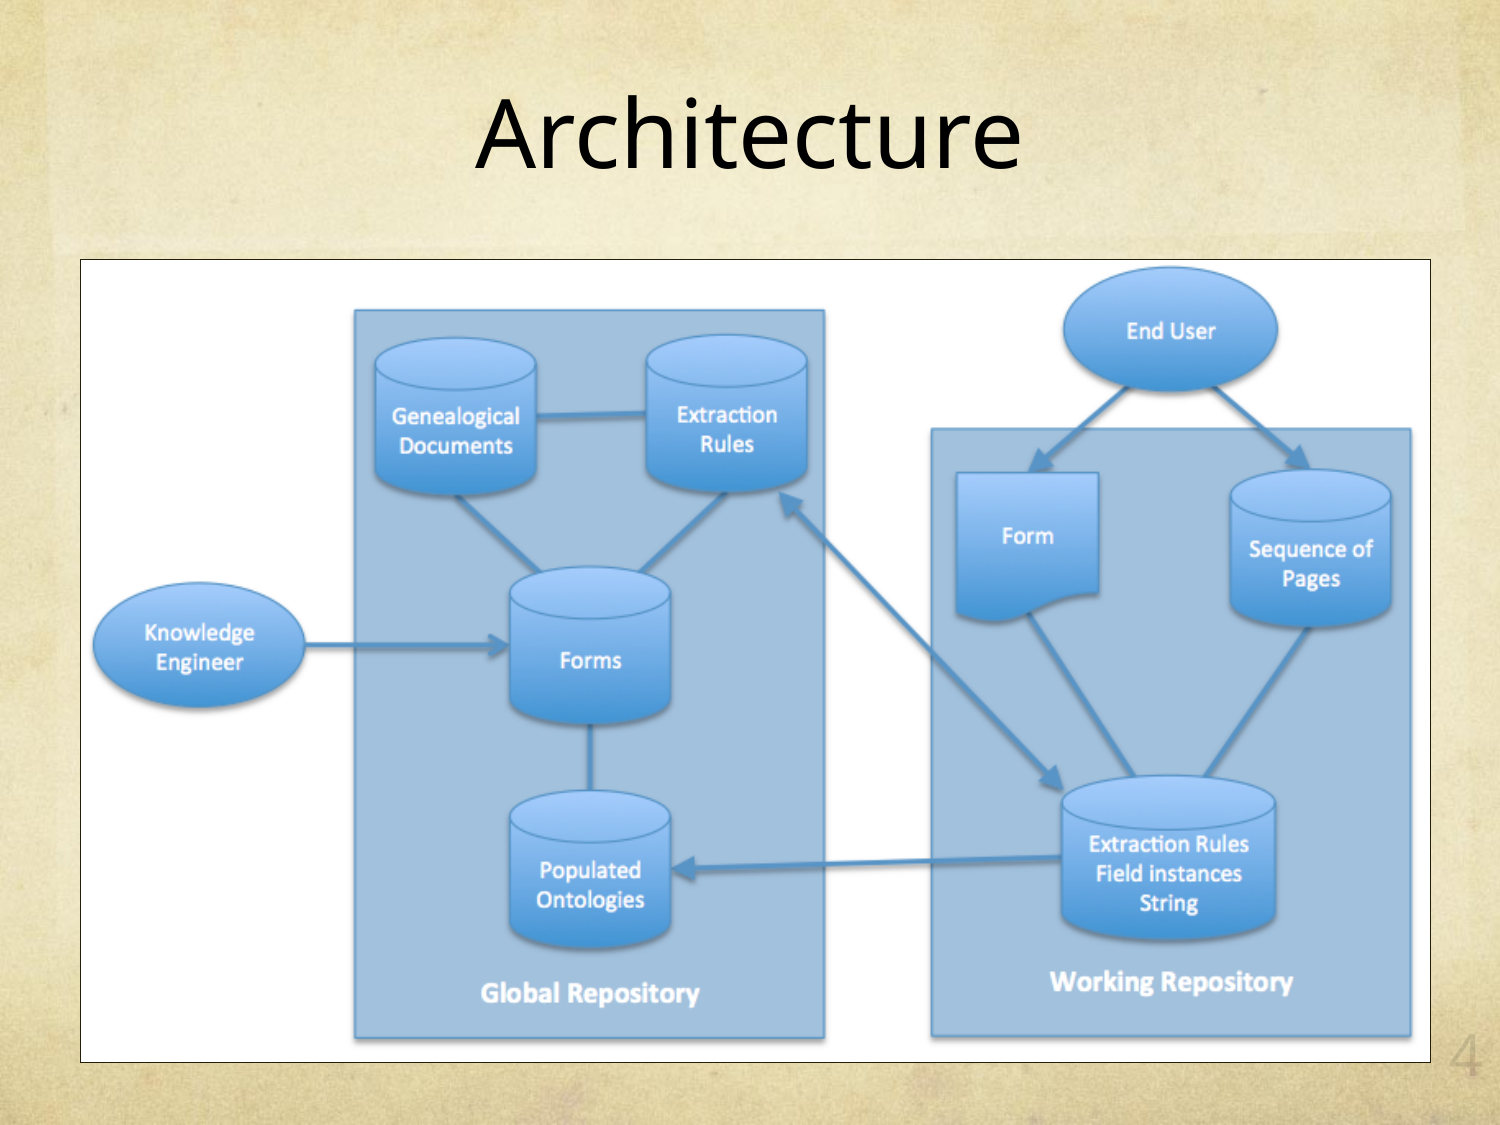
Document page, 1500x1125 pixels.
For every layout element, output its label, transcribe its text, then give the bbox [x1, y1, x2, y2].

slide_number 4 [1254, 987, 1498, 1125]
title Architecture [150, 59, 1350, 202]
picture [0, 0, 1500, 1125]
